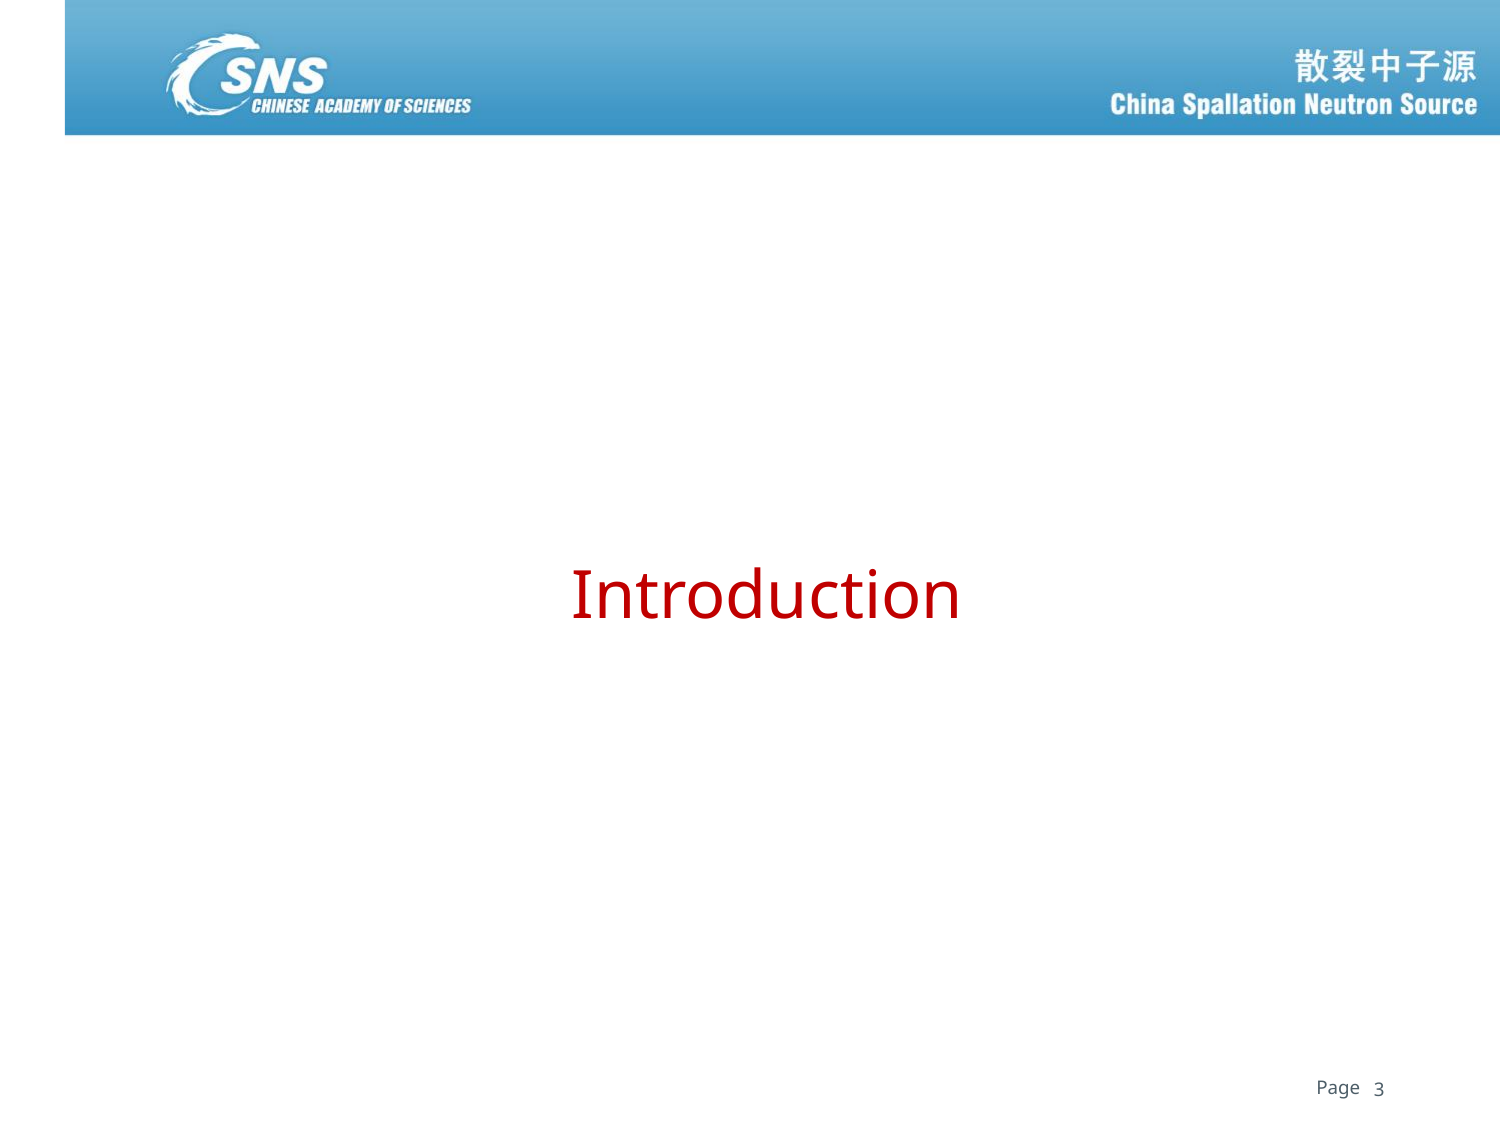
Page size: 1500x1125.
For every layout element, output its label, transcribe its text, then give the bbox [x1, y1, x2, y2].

list Introduction [99, 237, 1436, 1050]
slide_number 3 [1350, 1070, 1400, 1100]
picture [64, 0, 1500, 1125]
